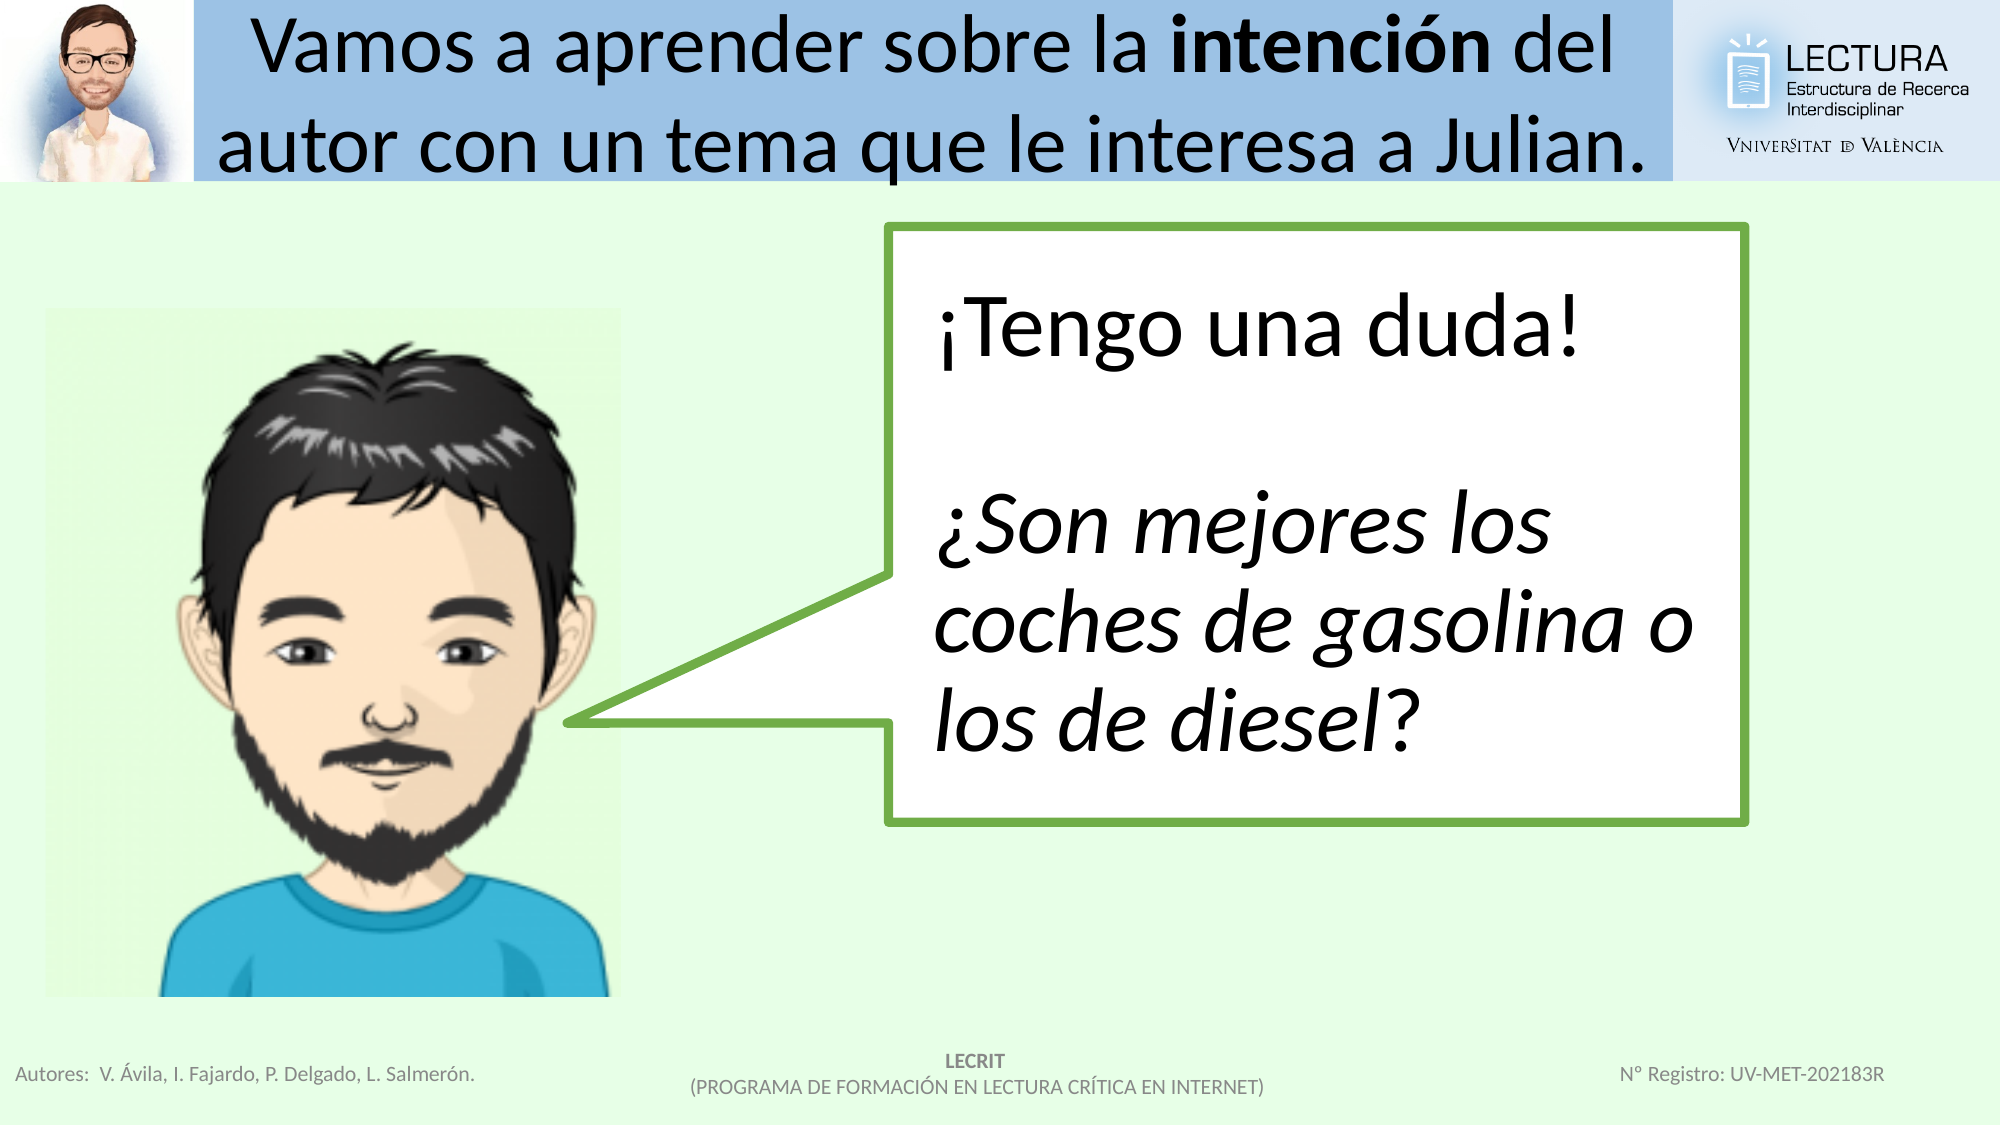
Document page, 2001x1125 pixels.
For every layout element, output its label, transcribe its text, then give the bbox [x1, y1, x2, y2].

picture [0, 0, 193, 182]
picture [1673, 0, 2000, 182]
title Vamos a aprender sobre la intención del autor con un tema que le interesa a Julian. [197, 0, 1673, 182]
slide_number Autores: V. Ávila, I. Fajardo, P. Delgado, L. Salmerón. [0, 1042, 566, 1103]
slide_number Nº Registro: UV-MET-202183R [1433, 1042, 1900, 1103]
footer LECRIT (PROGRAMA DE FORMACIÓN EN LECTURA CRÍTICA EN INTERNET) [566, 1042, 1384, 1103]
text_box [45, 226, 1745, 997]
